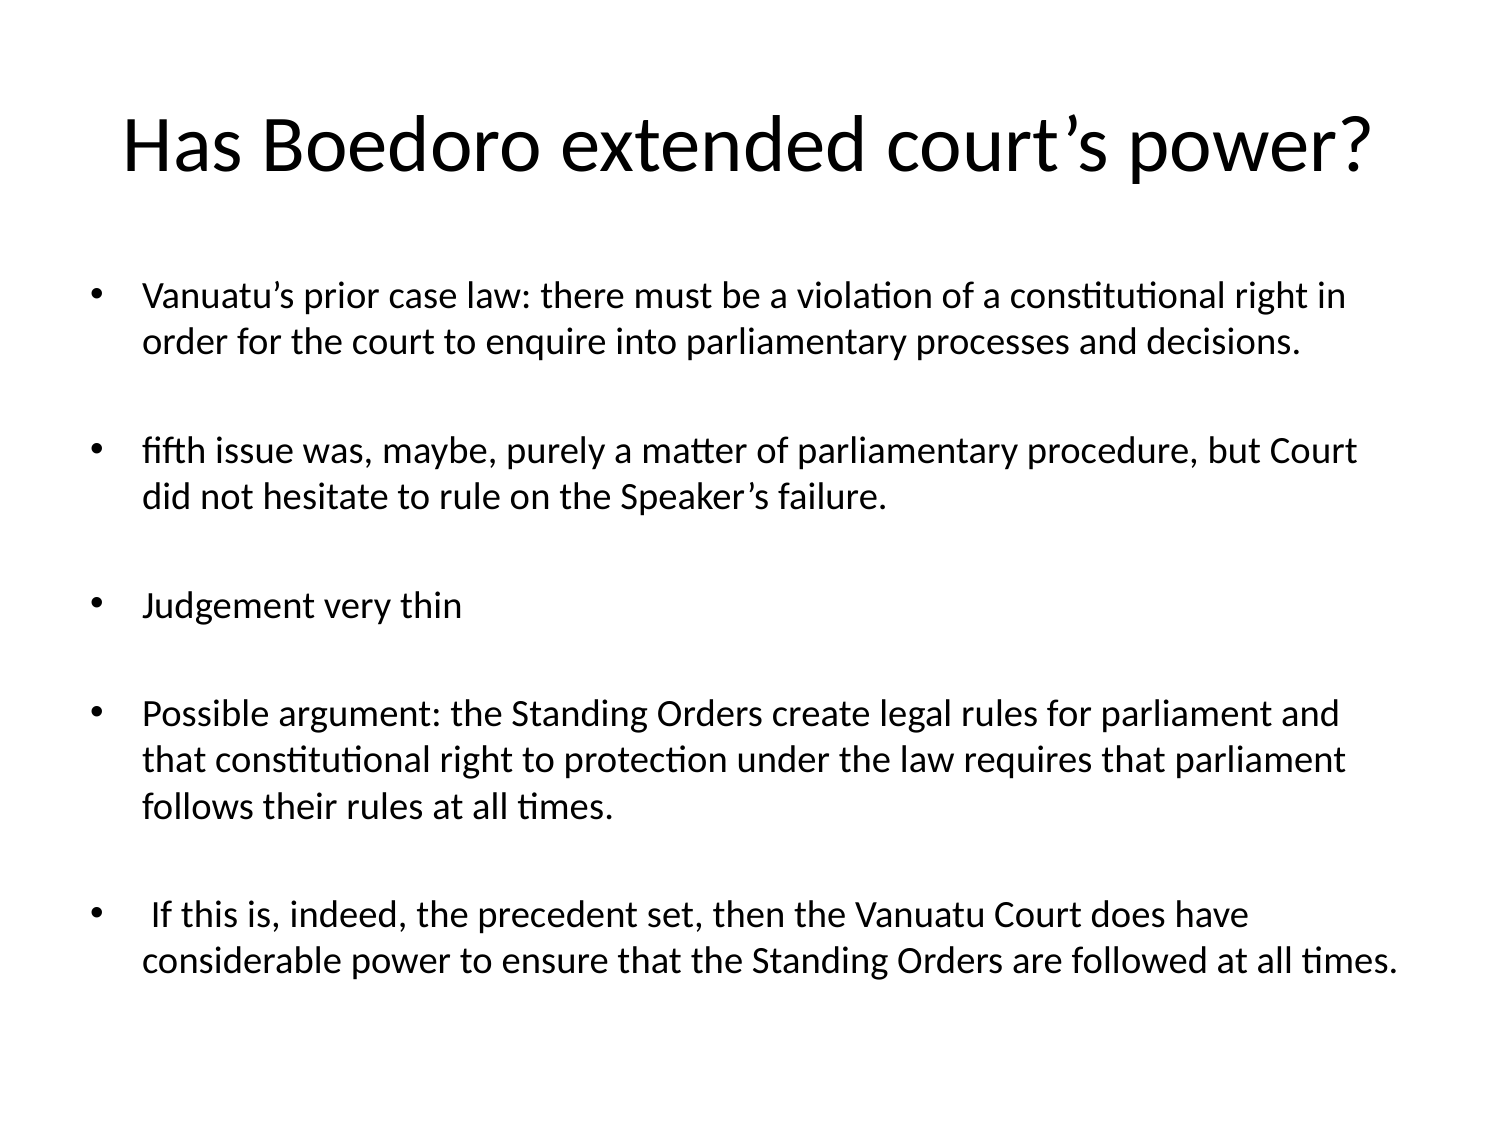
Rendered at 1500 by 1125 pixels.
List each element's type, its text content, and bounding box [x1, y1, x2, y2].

list Vanuatu’s prior case law: there must be a violation of a constitutional right in order for the court to enquire into parliamentary processes and decisions. fifth issue was, maybe, purely a matter of parliamentary procedure, but Court did not hesitate to rule on the Speaker’s failure. Judgement very thin Possible argument: the Standing Orders create legal rules for parliament and that constitutional right to protection under the law requires that parliament follows their rules at all times. If this is, indeed, the precedent set, then the Vanuatu Court does have considerable power to ensure that the Standing Orders are followed at all times. [75, 262, 1425, 1005]
title Has Boedoro extended court’s power? [75, 45, 1425, 233]
